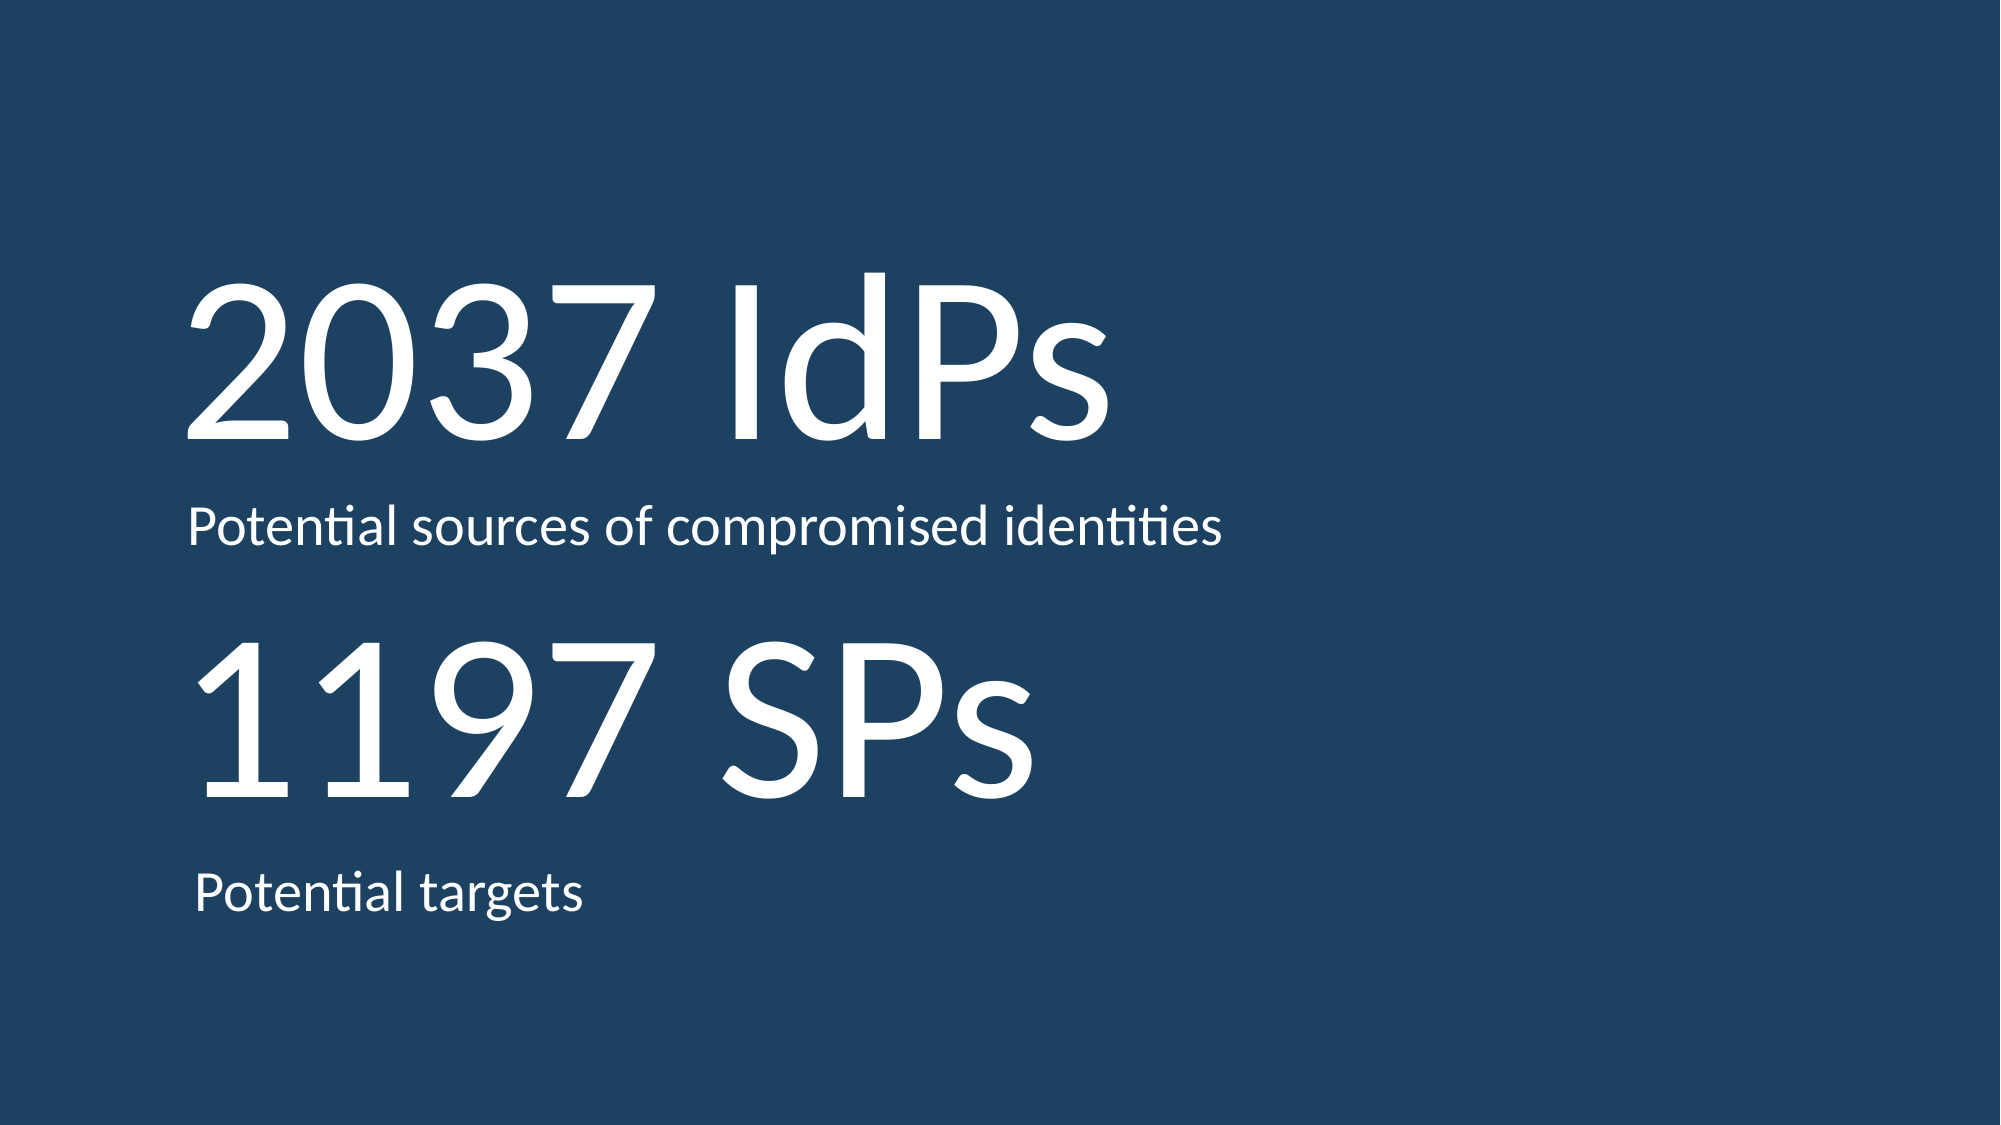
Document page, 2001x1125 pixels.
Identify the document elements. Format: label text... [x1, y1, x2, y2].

text_box 2037 IdPs Potential sources of compromised identities 1197 SPs Potential targets [0, 0, 2000, 1125]
